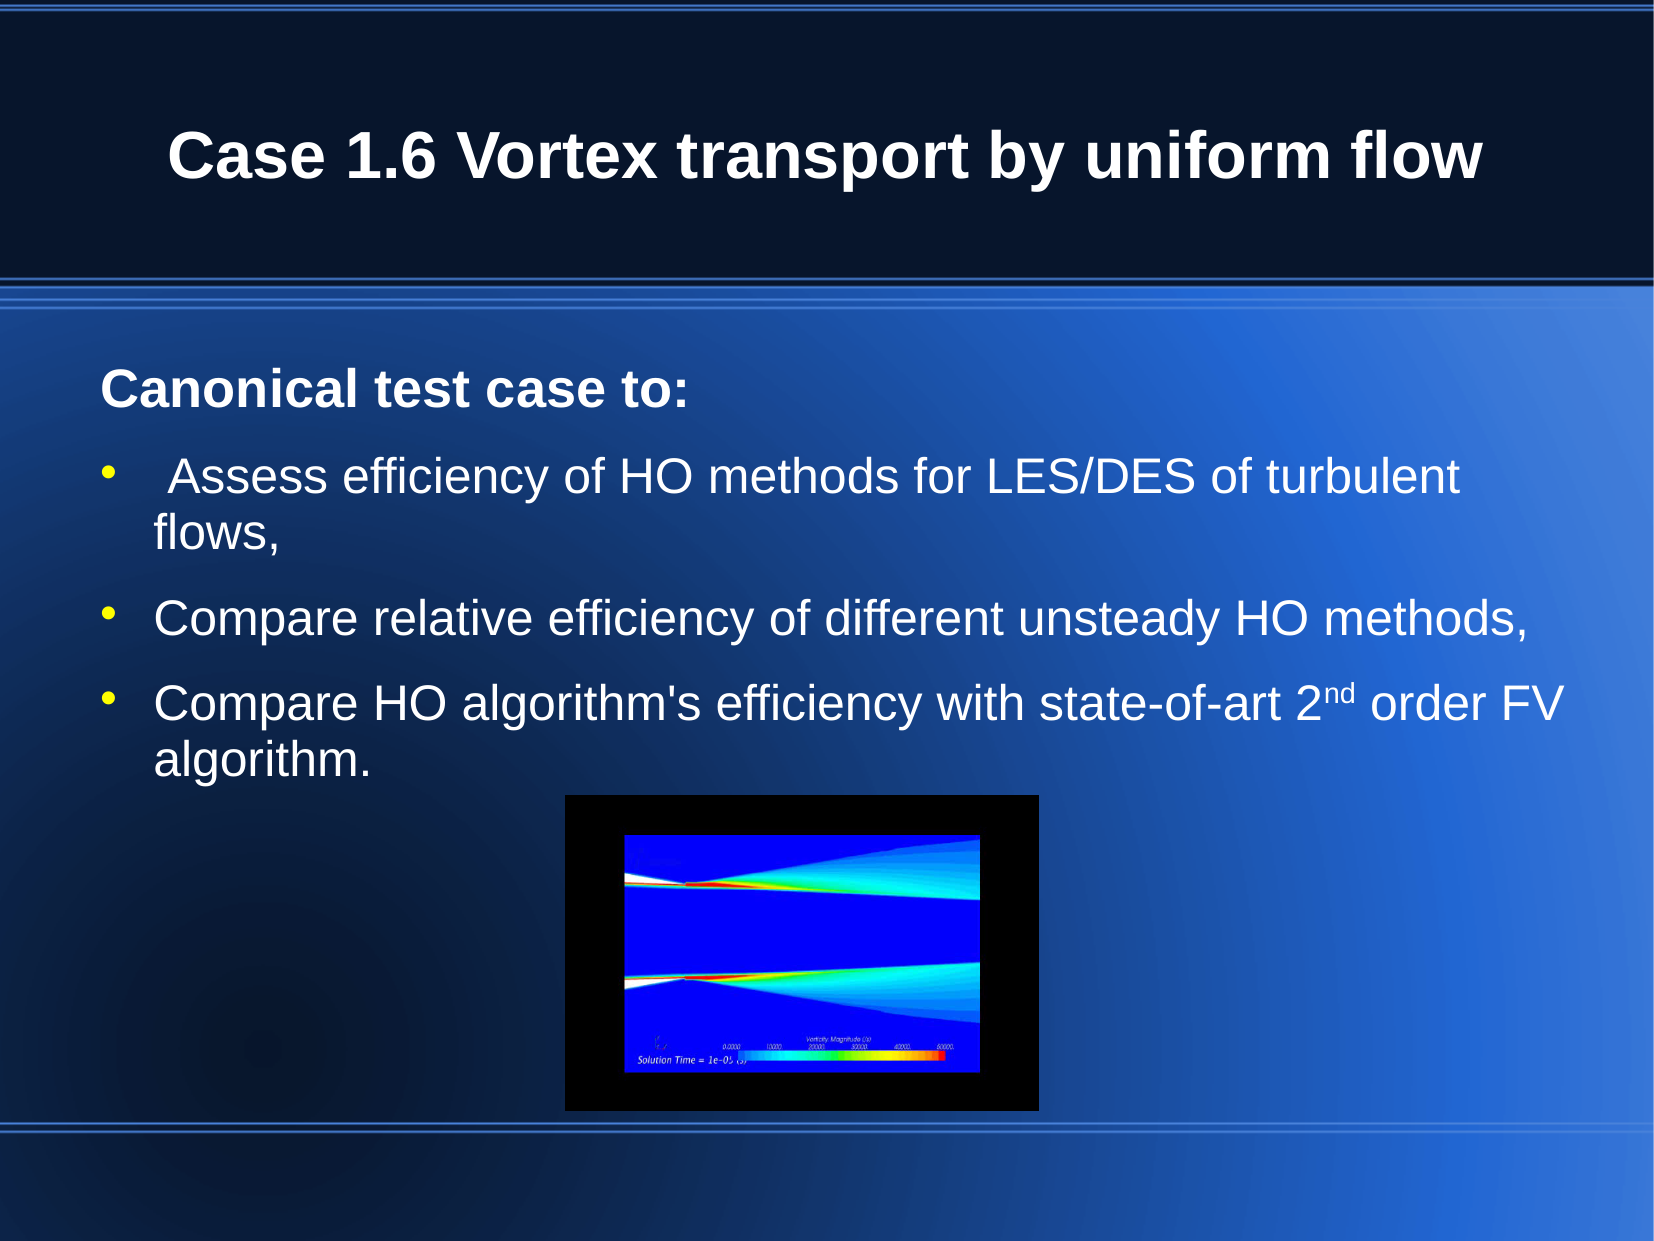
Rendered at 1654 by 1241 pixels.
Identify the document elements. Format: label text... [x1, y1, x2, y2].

list Canonical test case to: Assess efficiency of HO methods for LES/DES of turbulent flows, Compare relative efficiency of different unsteady HO methods, Compare HO algorithm's efficiency with state-of-art 2nd order FV algorithm. [82, 354, 1571, 1043]
title Case 1.6 Vortex transport by uniform flow [82, 50, 1571, 256]
picture [0, 0, 1654, 1241]
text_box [564, 794, 1040, 1112]
